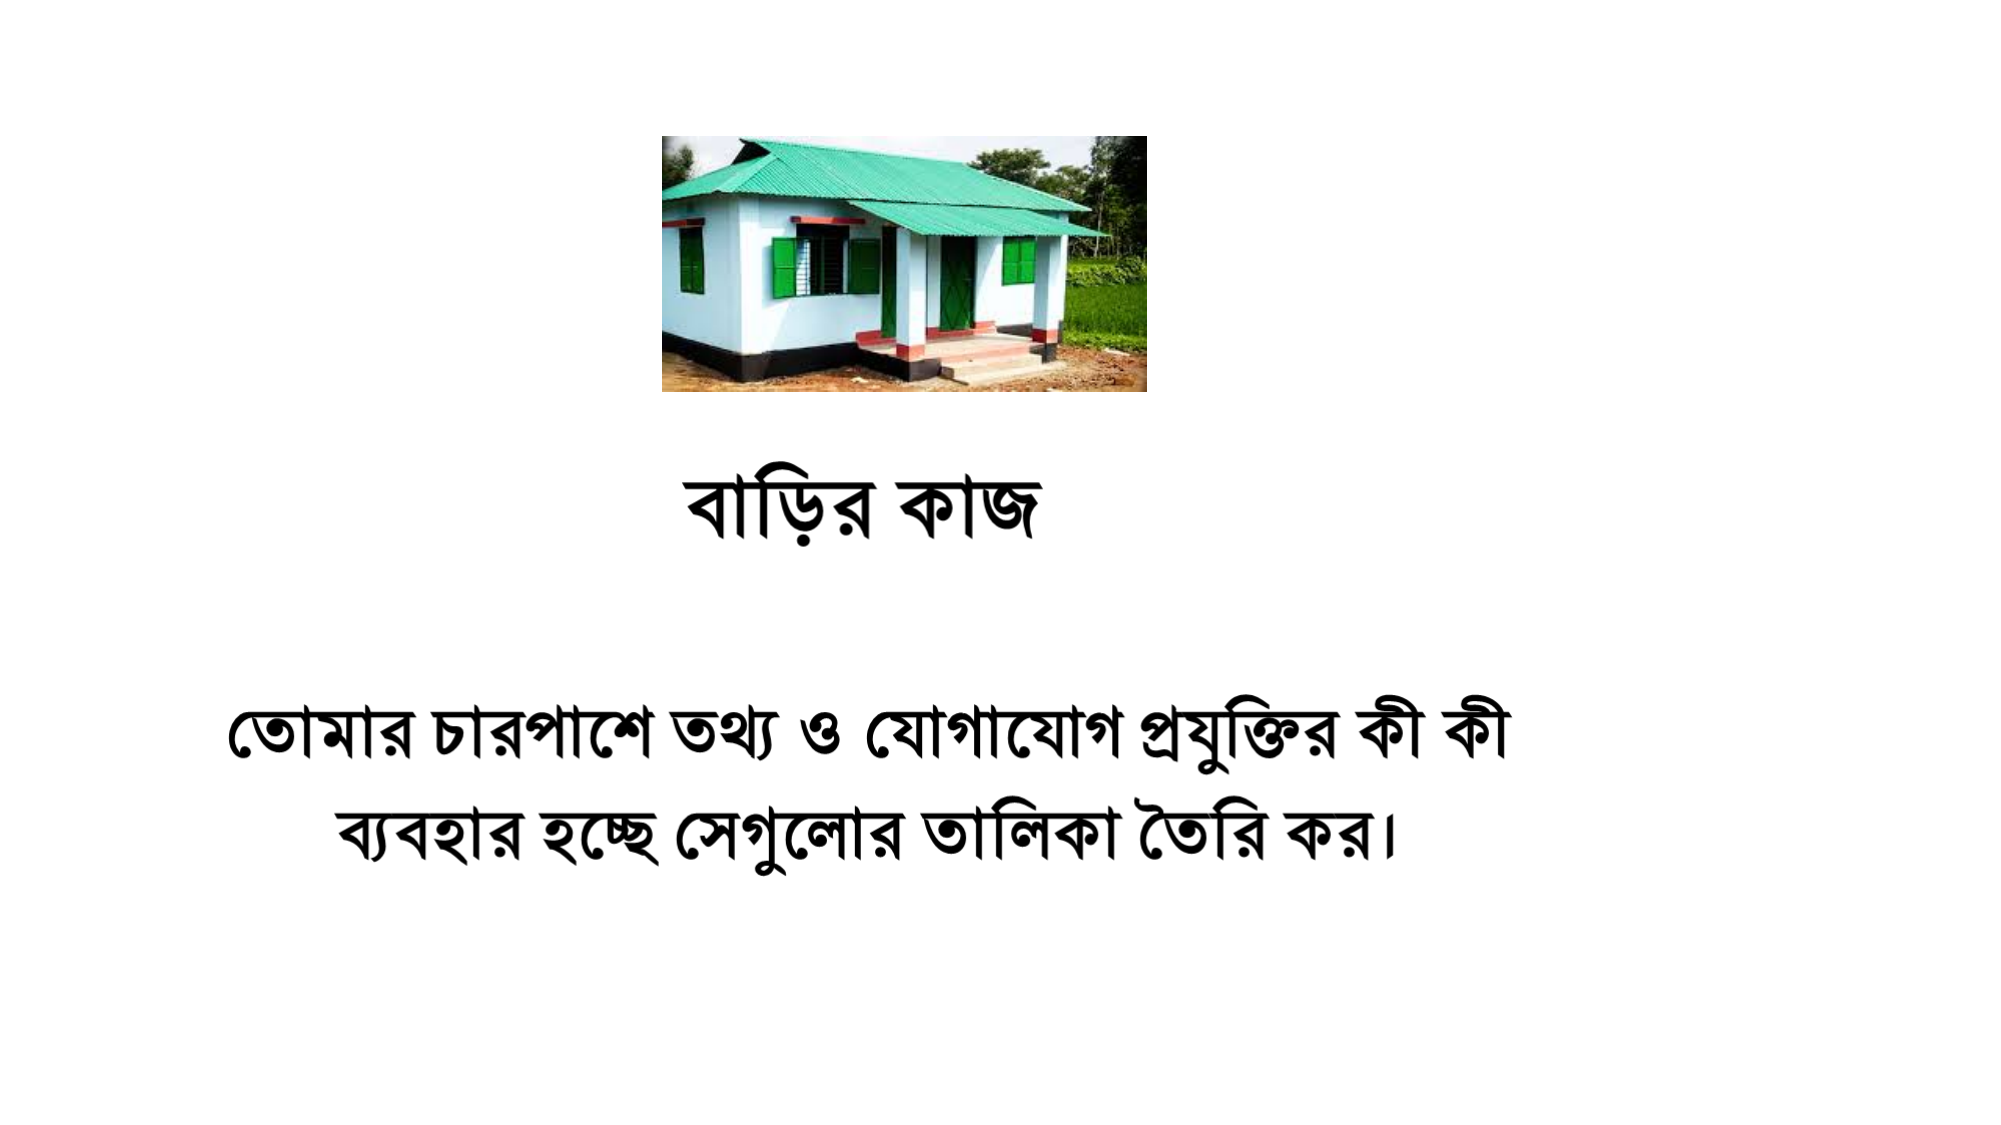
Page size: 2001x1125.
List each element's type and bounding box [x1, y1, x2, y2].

picture [175, 661, 1578, 938]
picture [622, 421, 1147, 633]
picture [662, 136, 1147, 392]
